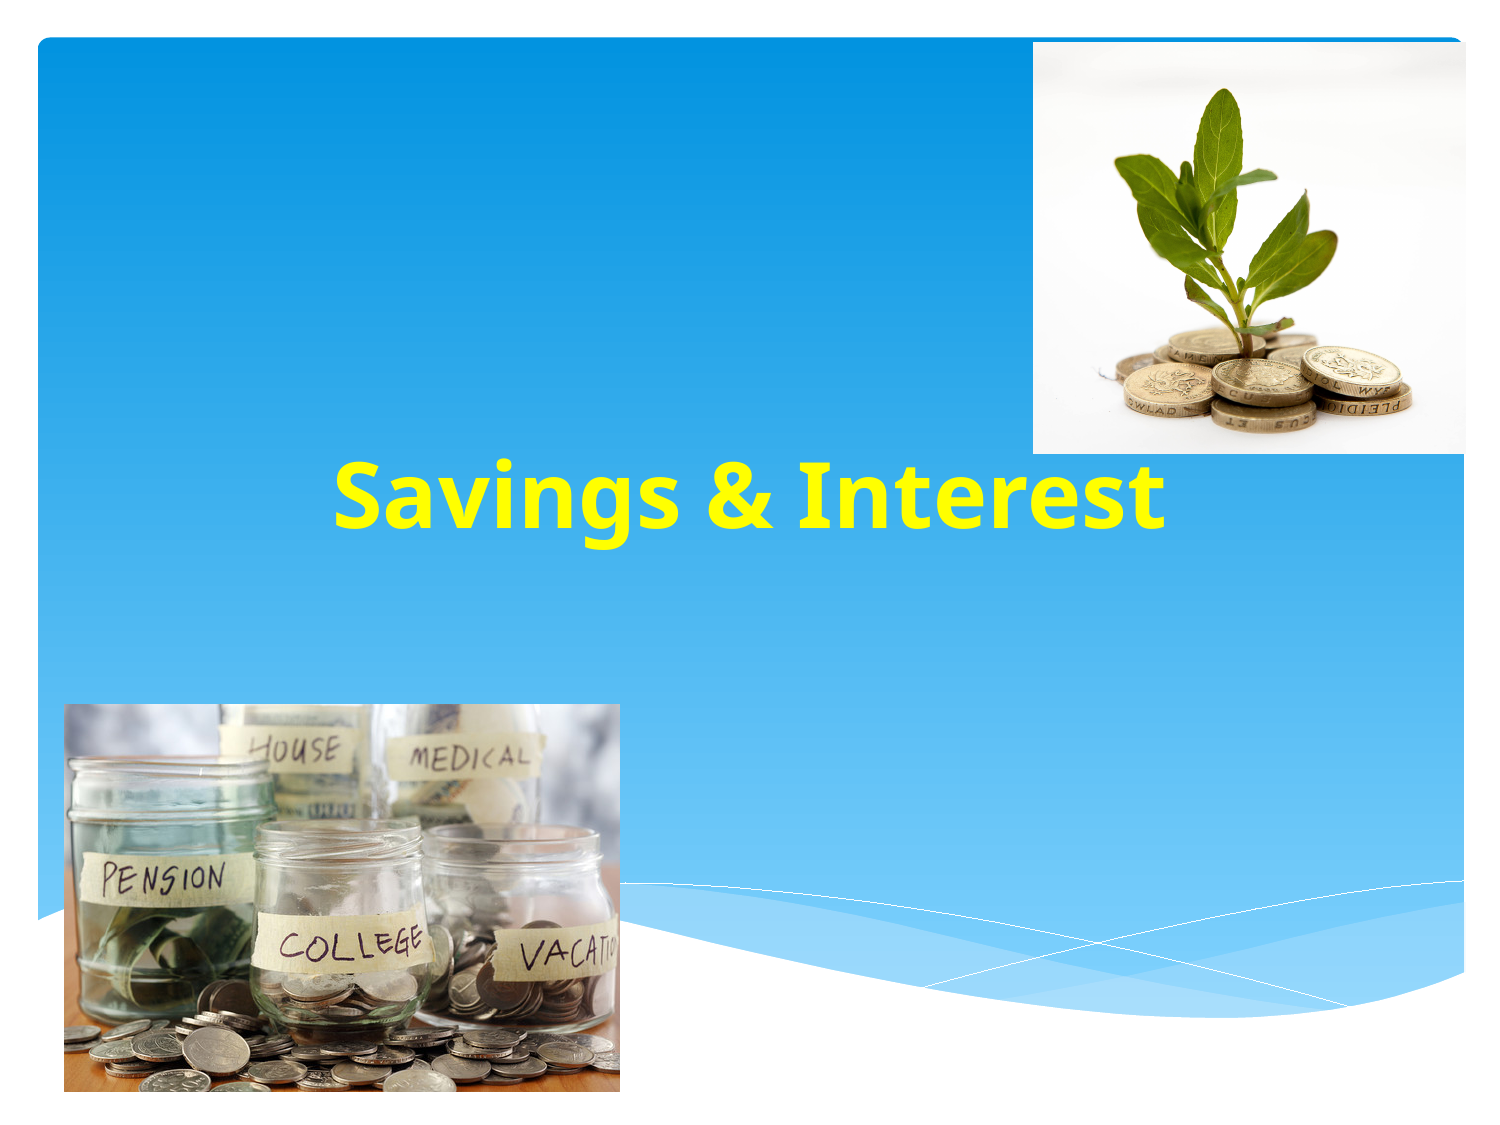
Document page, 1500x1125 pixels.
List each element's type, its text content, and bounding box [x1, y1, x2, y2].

picture [1033, 42, 1466, 455]
title Savings & Interest [112, 262, 1388, 555]
picture [64, 703, 620, 1092]
